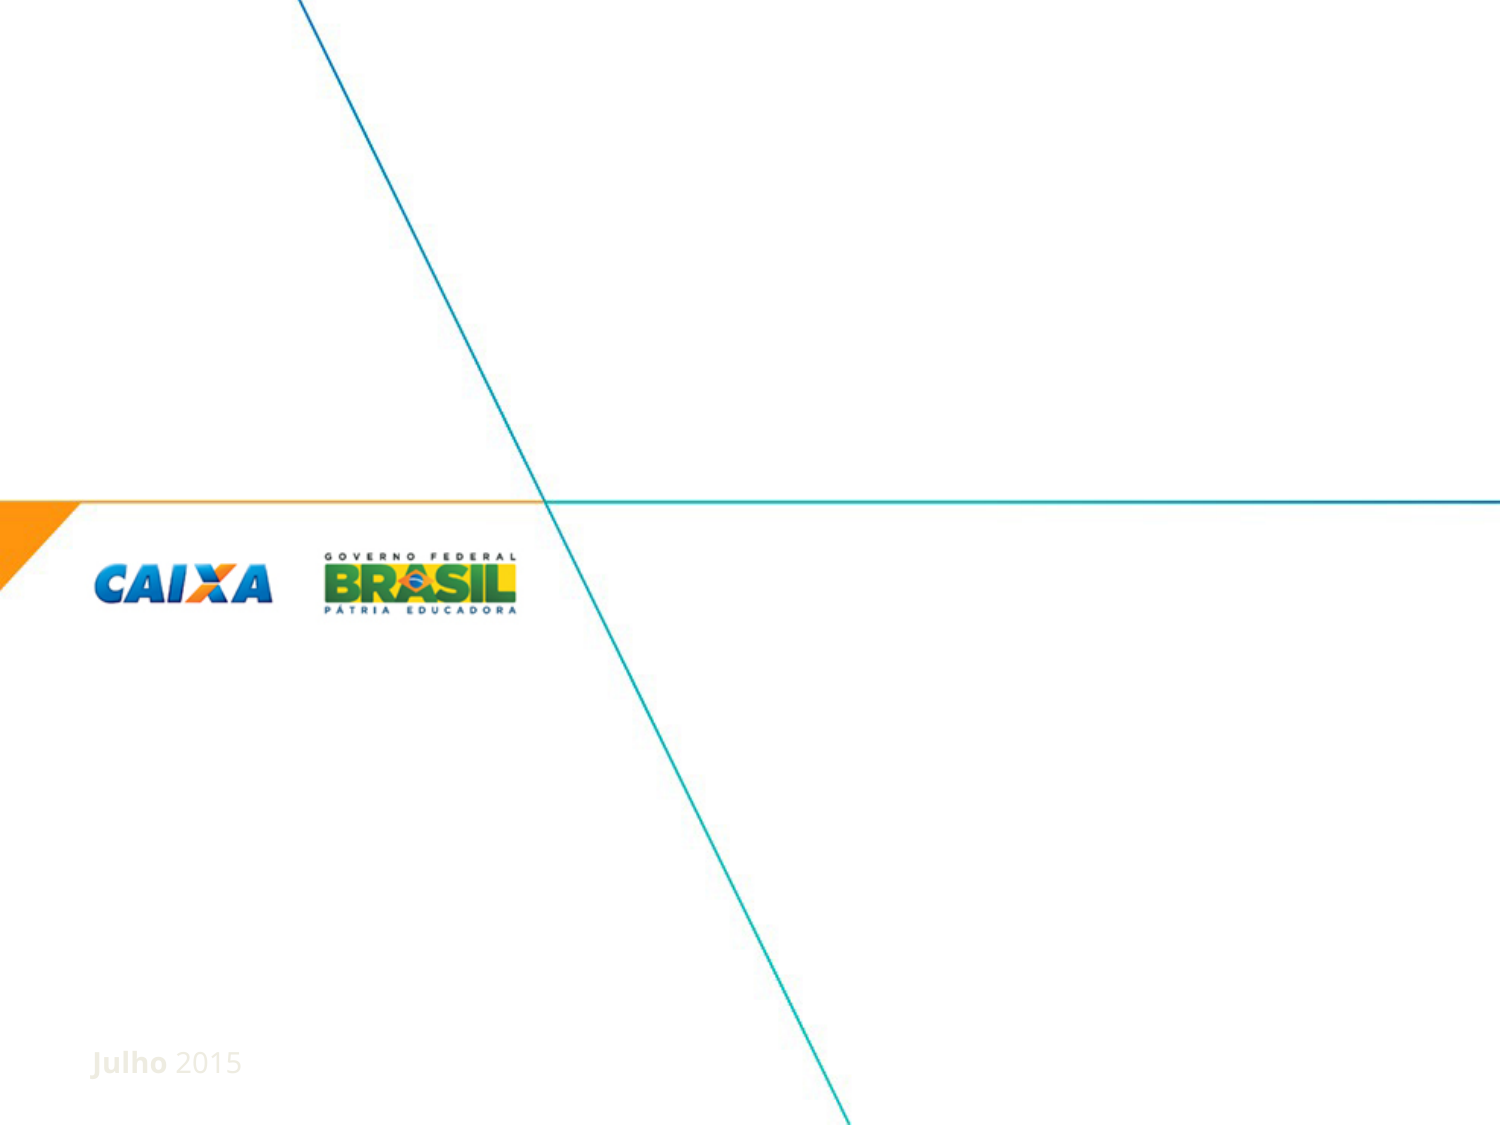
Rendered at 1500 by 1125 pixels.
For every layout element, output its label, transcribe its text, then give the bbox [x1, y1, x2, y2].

text_box Julho 2015 [77, 940, 1353, 1125]
picture [0, 0, 1500, 1125]
